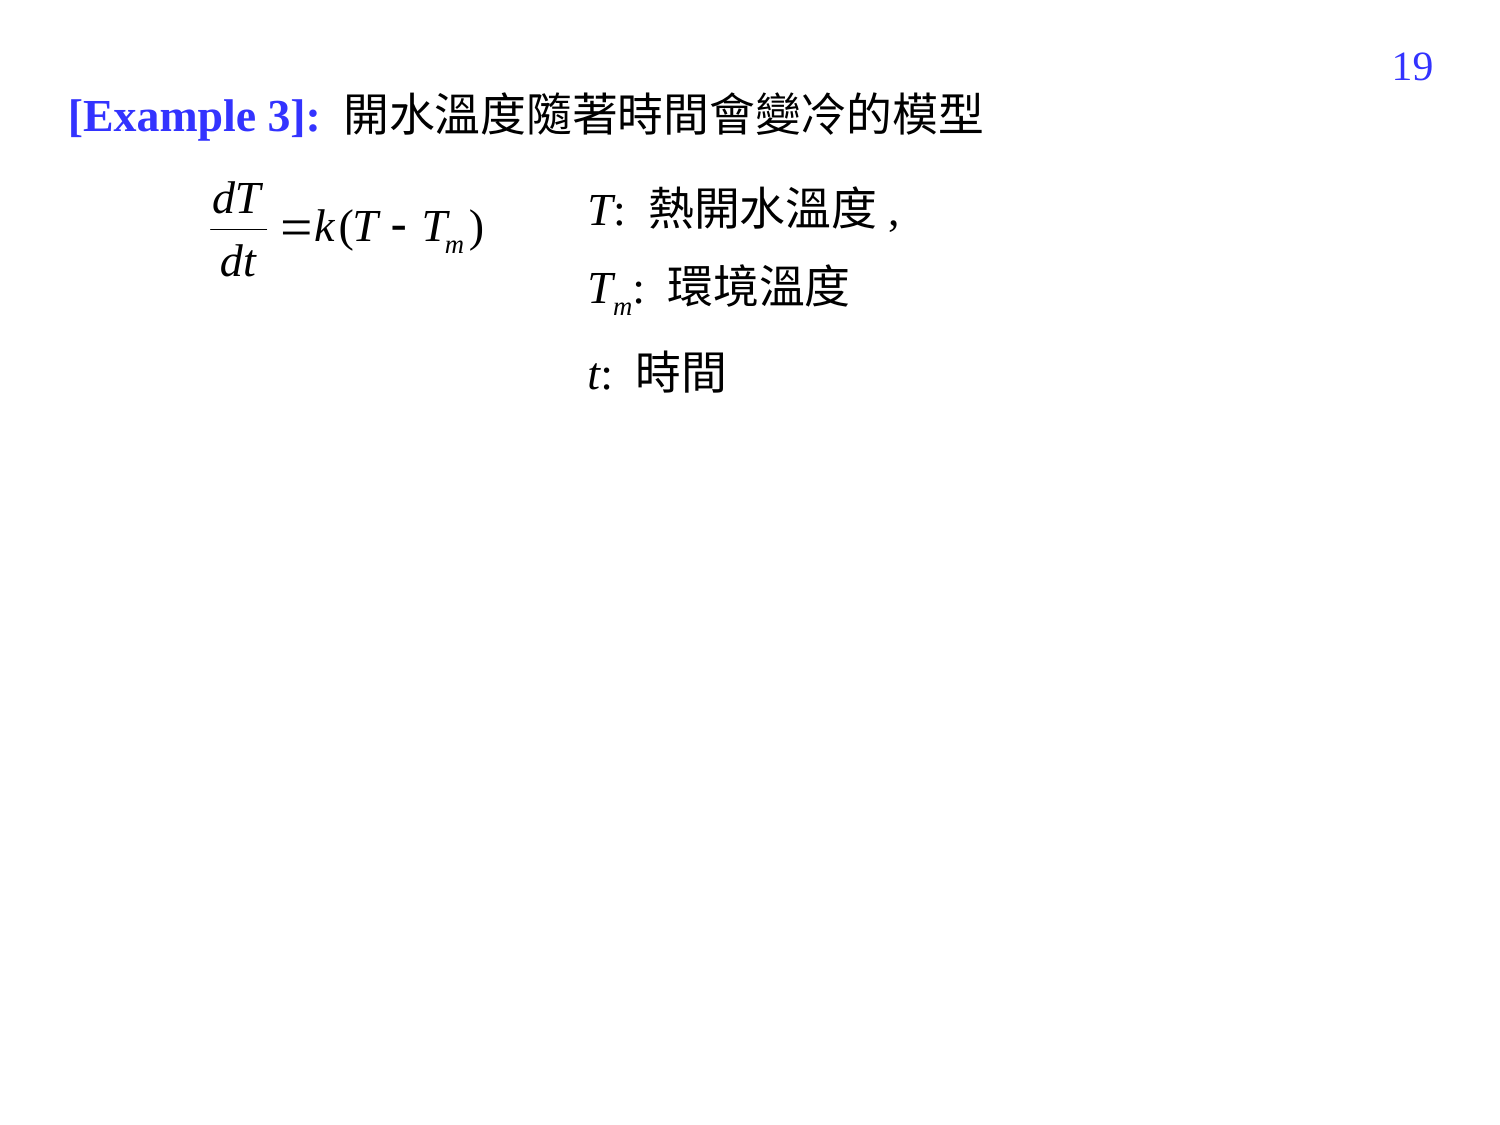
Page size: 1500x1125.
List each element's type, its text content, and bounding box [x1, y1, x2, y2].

slide_number 19 [1304, 30, 1449, 110]
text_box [206, 172, 490, 284]
text_box T: 熱開水溫度, Tm: 環境溫度 t: 時間 [572, 172, 987, 406]
text_box [Example 3]: 開水溫度隨著時間會變冷的模型 [53, 78, 1223, 148]
